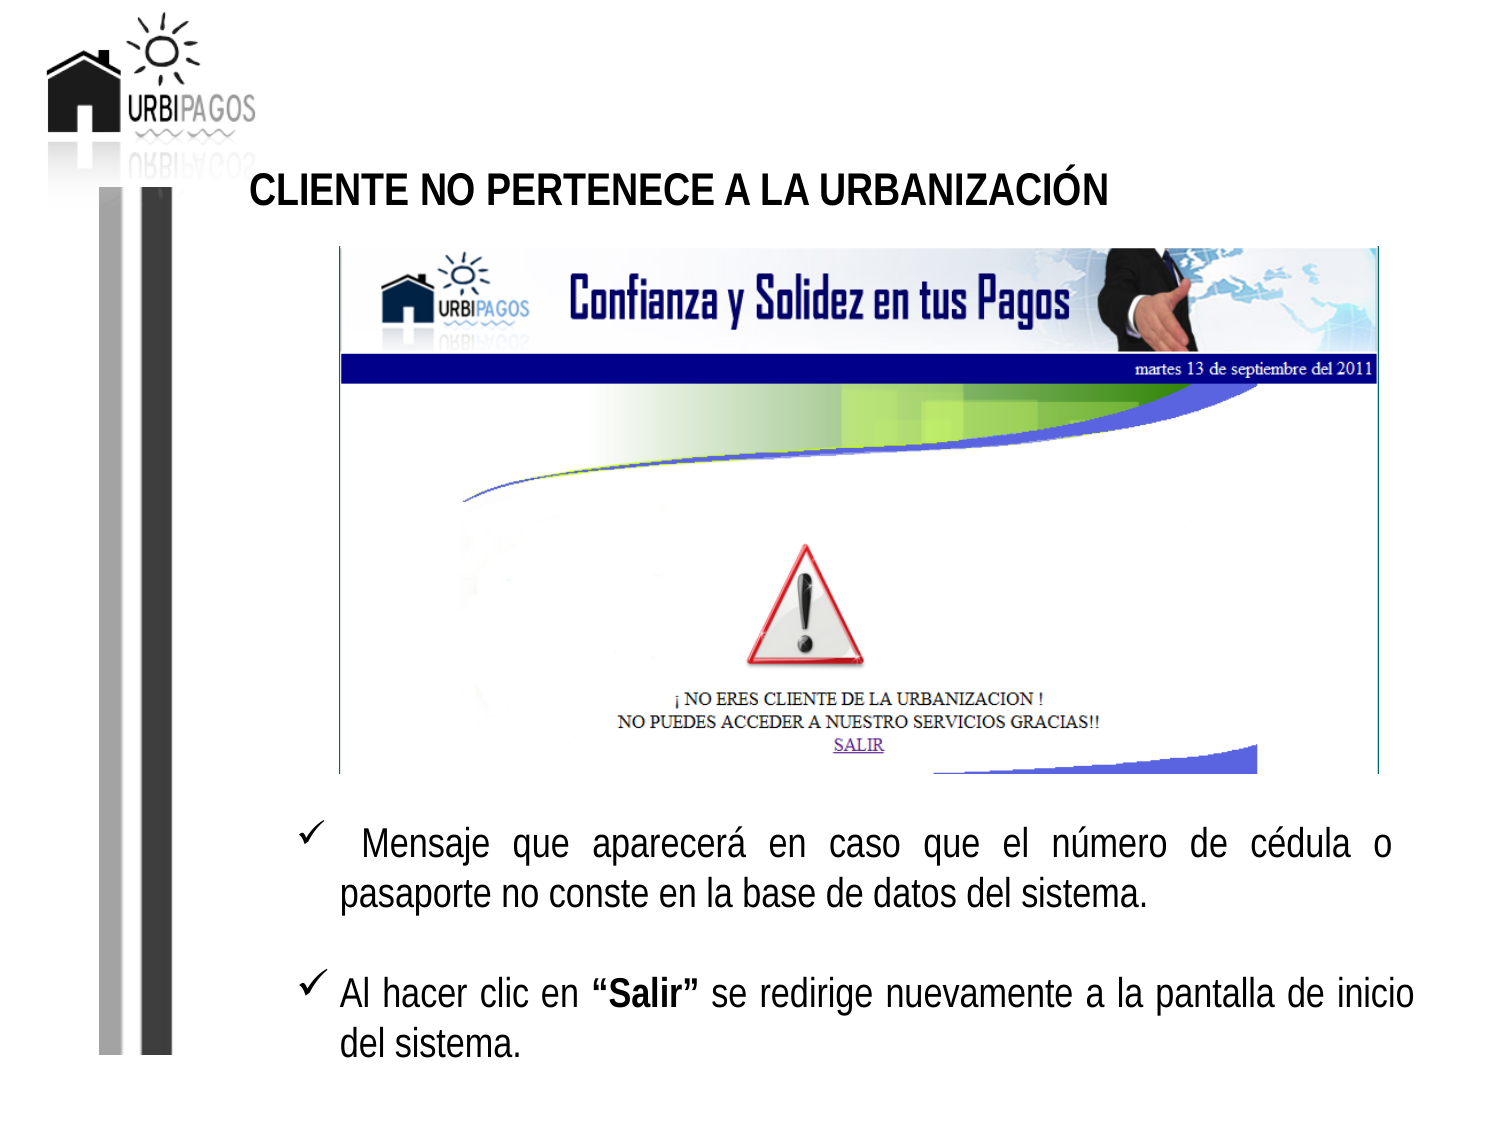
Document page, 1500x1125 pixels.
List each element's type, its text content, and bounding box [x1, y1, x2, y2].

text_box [34, 0, 272, 1055]
text_box Mensaje que aparecerá en caso que el número de cédula o pasaporte no conste en la base de datos del sistema. Al hacer clic en “Salir” se redirige nuevamente a la pantalla de inicio del sistema. [281, 808, 1430, 1074]
picture [339, 245, 1379, 774]
text_box CLIENTE NO PERTENECE A LA URBANIZACIÓN [276, 152, 1254, 223]
